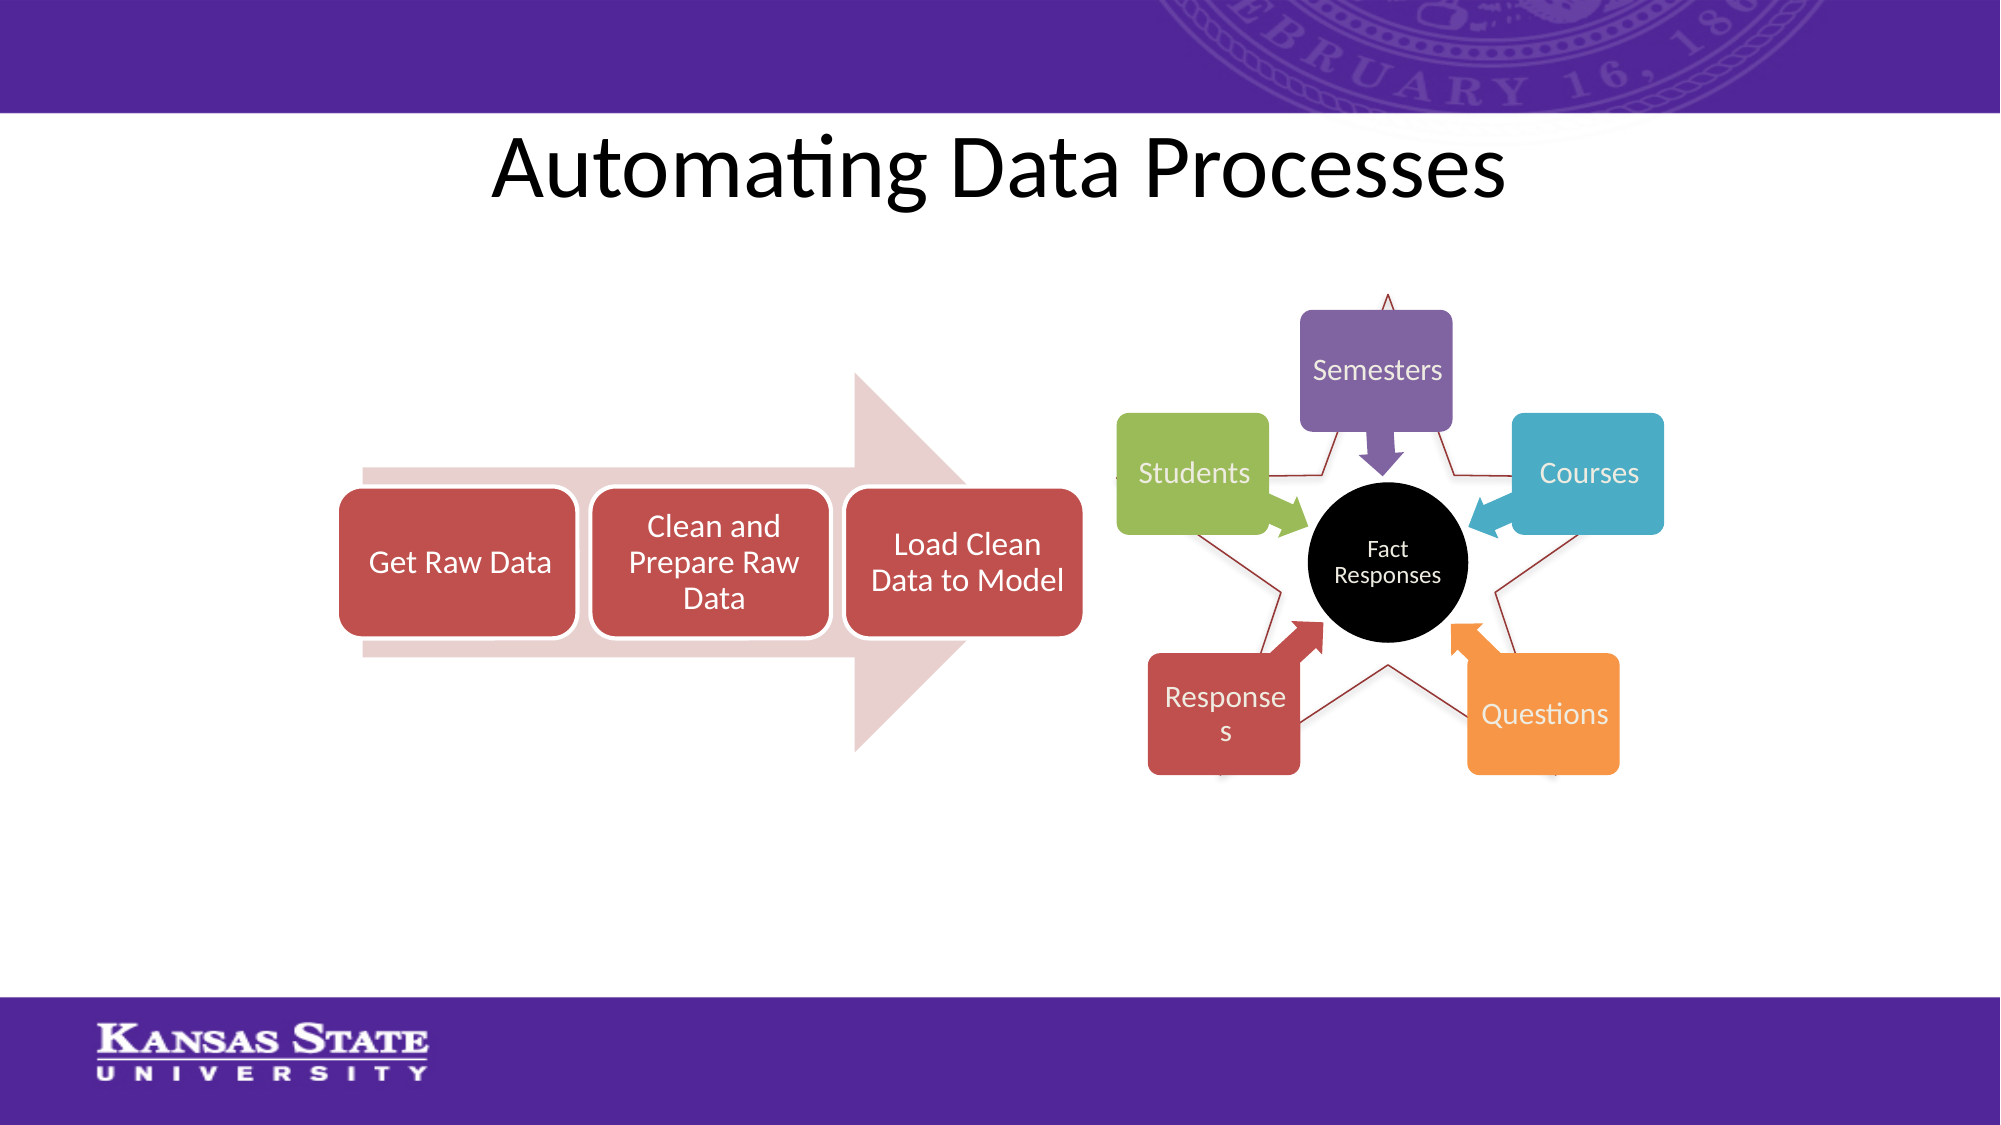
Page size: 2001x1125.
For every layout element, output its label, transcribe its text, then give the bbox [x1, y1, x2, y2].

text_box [309, 372, 1070, 753]
picture [0, 0, 2000, 1125]
title Automating Data Processes [99, 66, 1900, 255]
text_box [1076, 174, 1700, 864]
